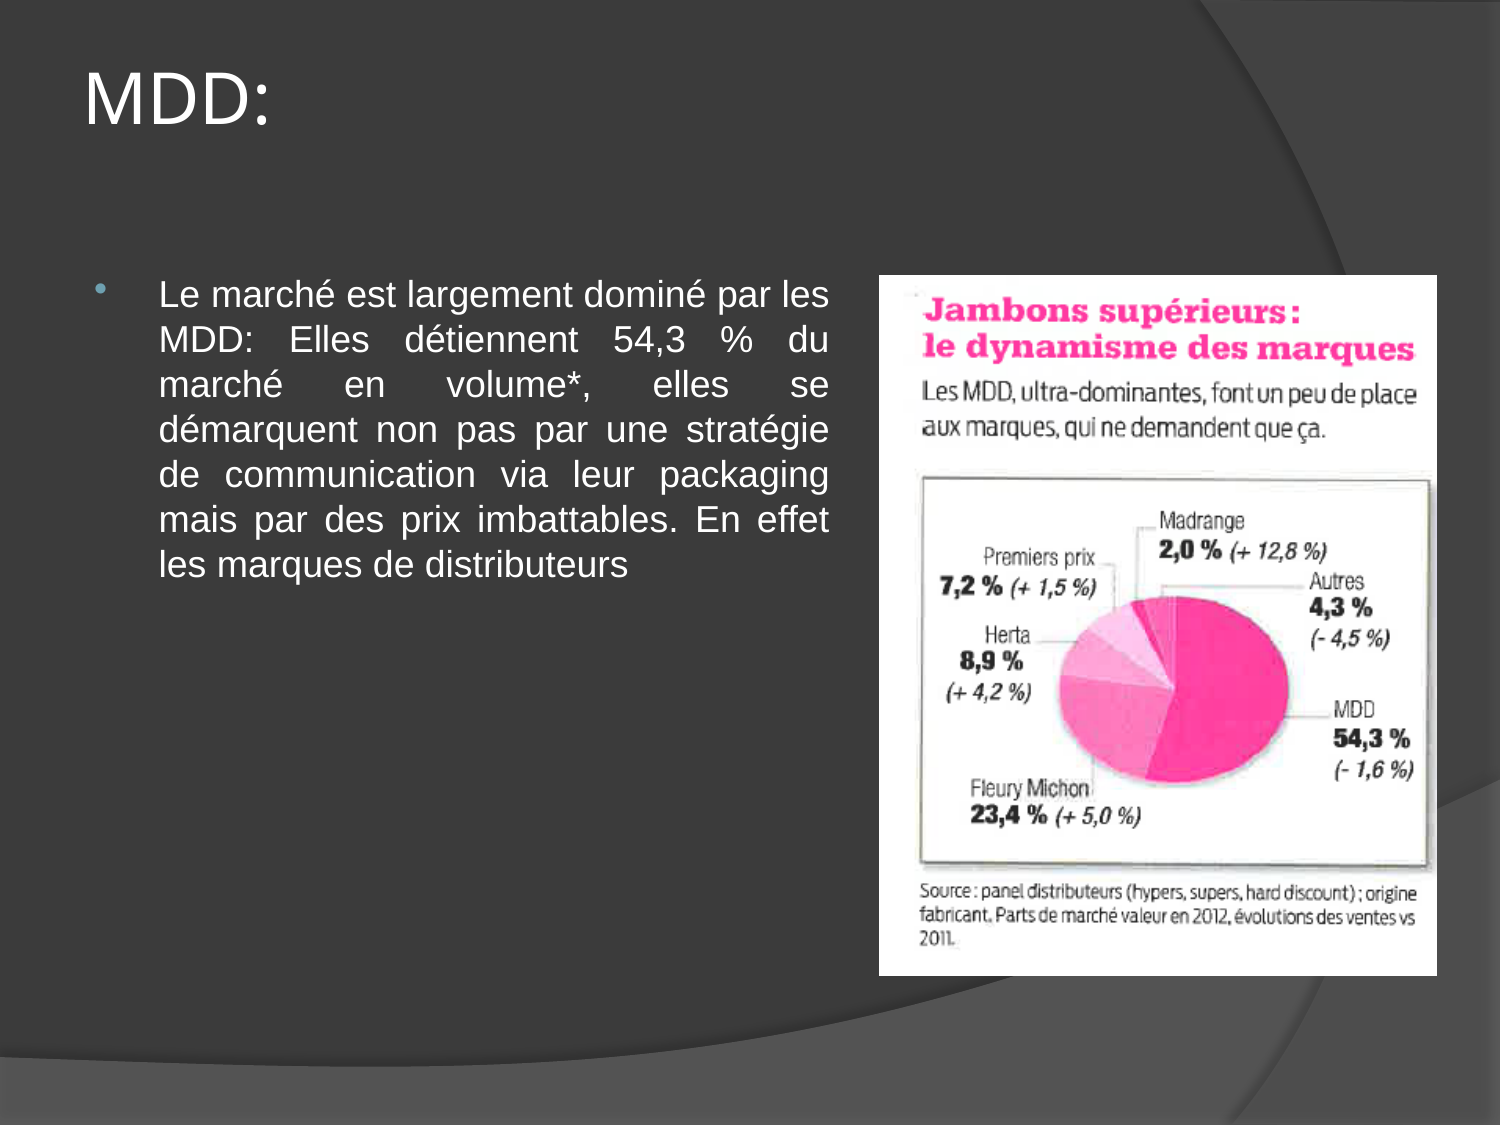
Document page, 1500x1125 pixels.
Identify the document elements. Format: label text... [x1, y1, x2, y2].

list Le marché est largement dominé par les MDD: Elles détiennent 54,3 % du marché en volume*, elles se démarquent non pas par une stratégie de communication via leur packaging mais par des prix imbattables. En effet les marques de distributeurs [75, 262, 845, 858]
picture [879, 275, 1437, 977]
title MDD: [75, 45, 1300, 233]
